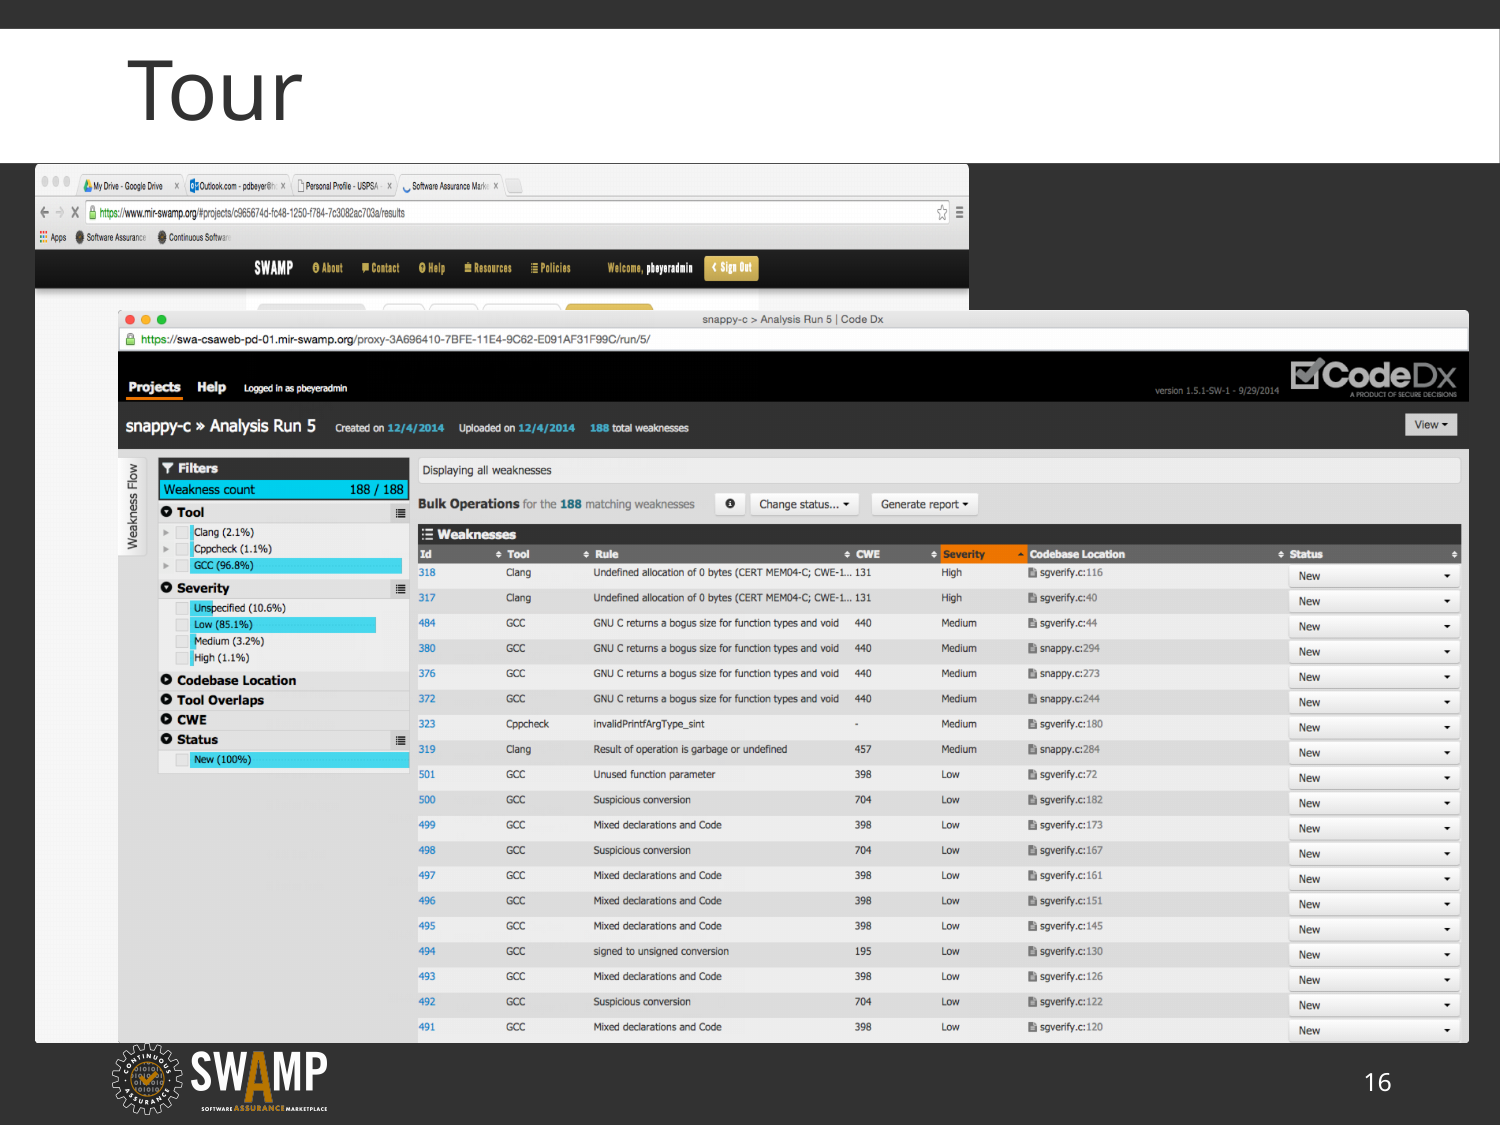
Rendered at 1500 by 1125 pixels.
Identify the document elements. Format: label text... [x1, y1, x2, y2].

slide_number 16 [1355, 1053, 1473, 1114]
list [118, 310, 1470, 1043]
picture [35, 164, 970, 1115]
title Tour [112, 32, 1388, 158]
